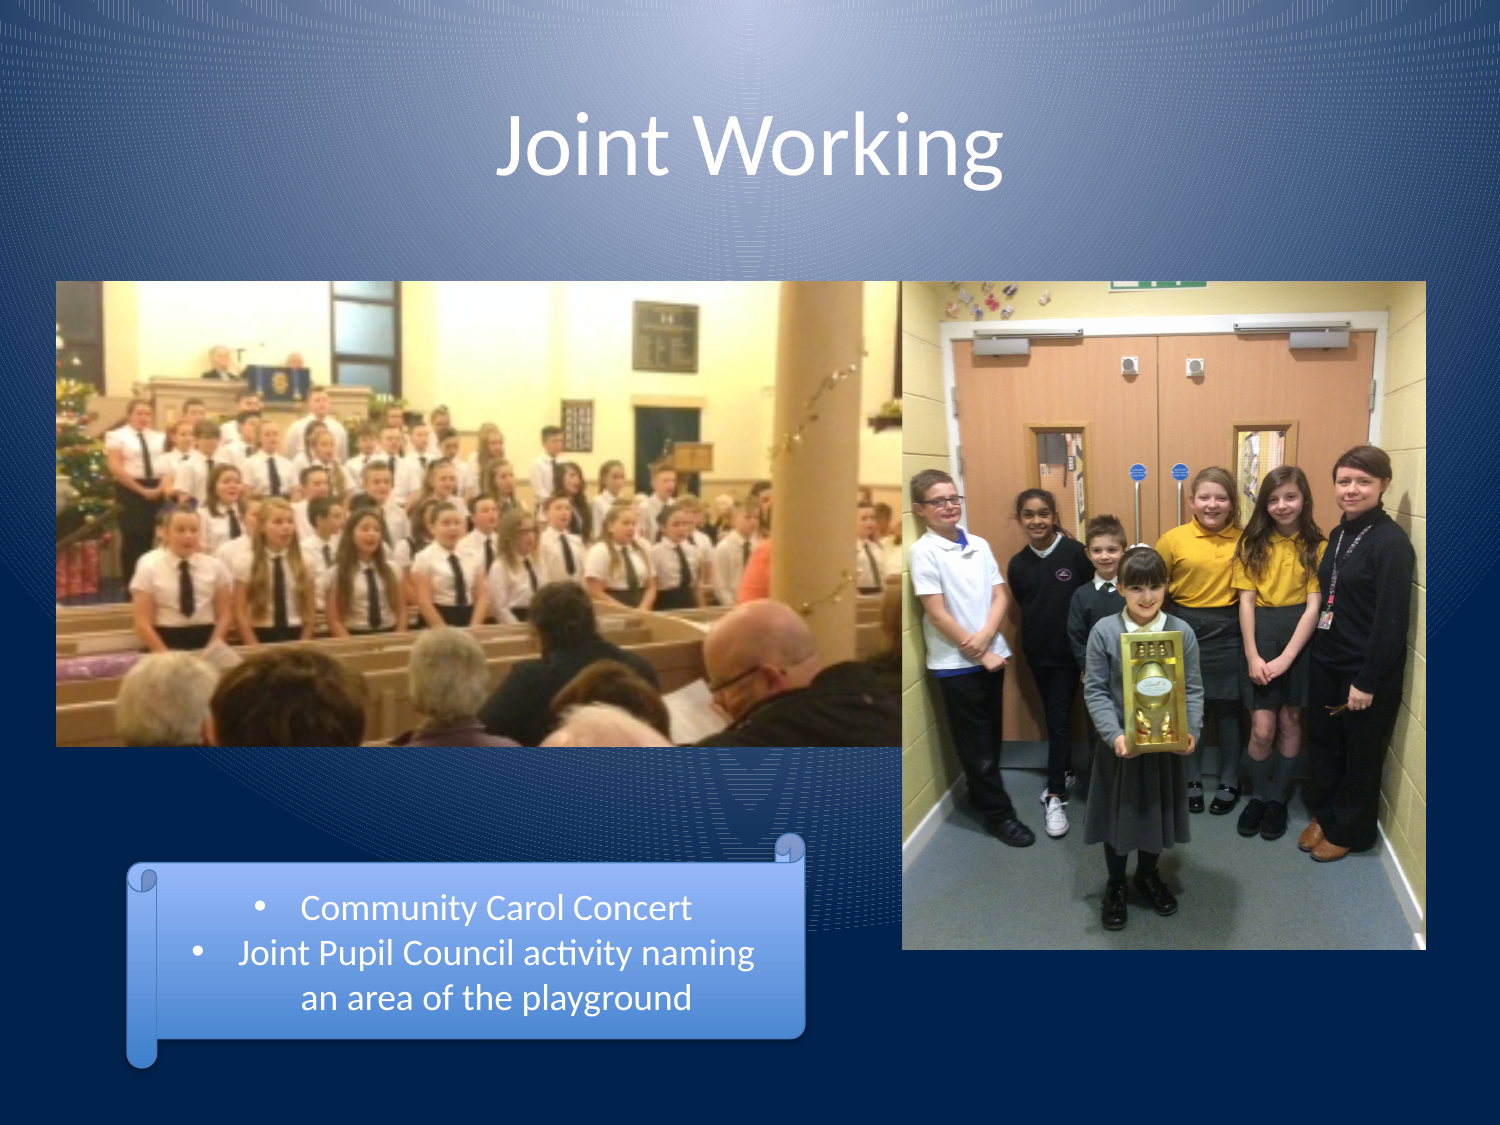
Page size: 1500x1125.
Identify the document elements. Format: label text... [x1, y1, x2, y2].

title Joint Working [75, 45, 1425, 233]
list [55, 281, 903, 748]
text_box Community Carol Concert Joint Pupil Council activity naming an area of the playground [126, 832, 806, 1069]
picture [829, 282, 1499, 950]
